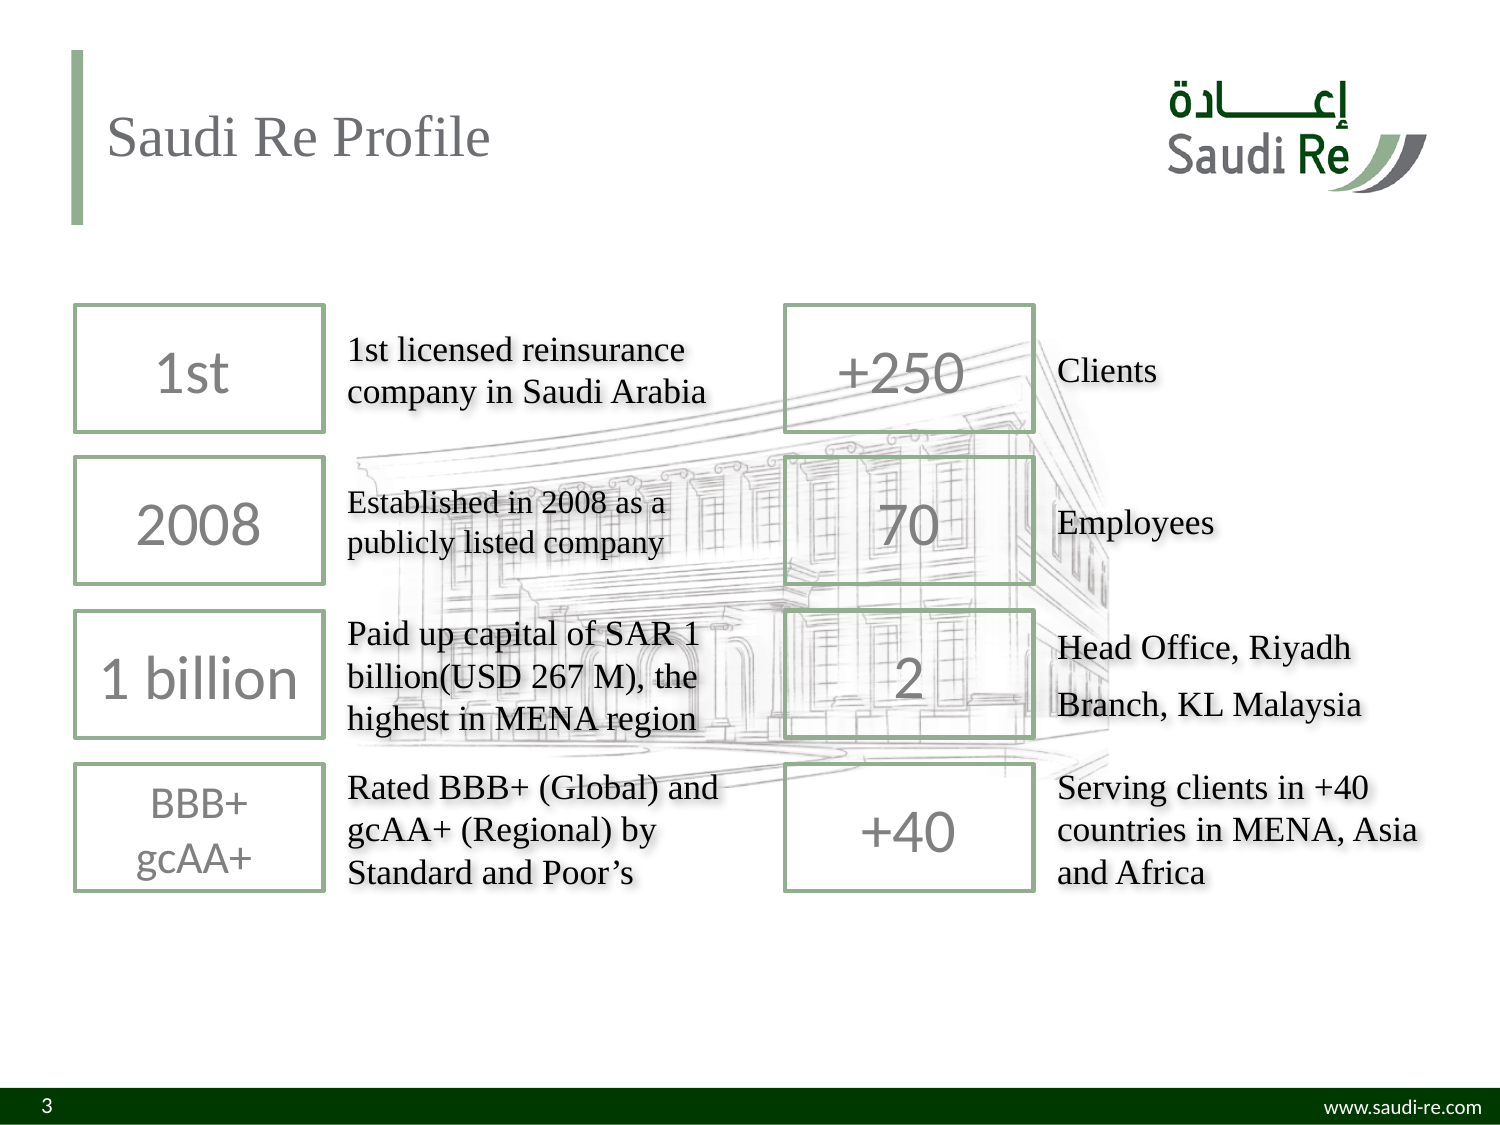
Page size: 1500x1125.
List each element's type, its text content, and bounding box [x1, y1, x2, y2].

text_box Head Office, Riyadh Branch, KL Malaysia [1121, 610, 1478, 738]
text_box Serving clients in +40 countries in MENA, Asia and Africa [1033, 764, 1460, 891]
text_box 1 billion [73, 609, 326, 740]
picture [336, 324, 1118, 788]
text_box 2008 [73, 455, 326, 586]
text_box +40 [783, 797, 1031, 893]
text_box Employees [1121, 456, 1478, 584]
text_box 1st licensed reinsurance company in Saudi Arabia [323, 305, 768, 433]
text_box Clients [1033, 305, 1478, 433]
picture [1164, 67, 1429, 207]
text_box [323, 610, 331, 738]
text_box [70, 224, 1468, 1086]
text_box BBB+ gcAA+ [73, 762, 326, 893]
text_box Established in 2008 as a publicly listed company [323, 456, 331, 584]
text_box Rated BBB+ (Global) and gcAA+ (Regional) by Standard and Poor’s [323, 764, 783, 891]
text_box +250 [783, 303, 1036, 323]
text_box 1st [73, 303, 326, 434]
text_box Saudi Re Profile [70, 50, 1144, 225]
